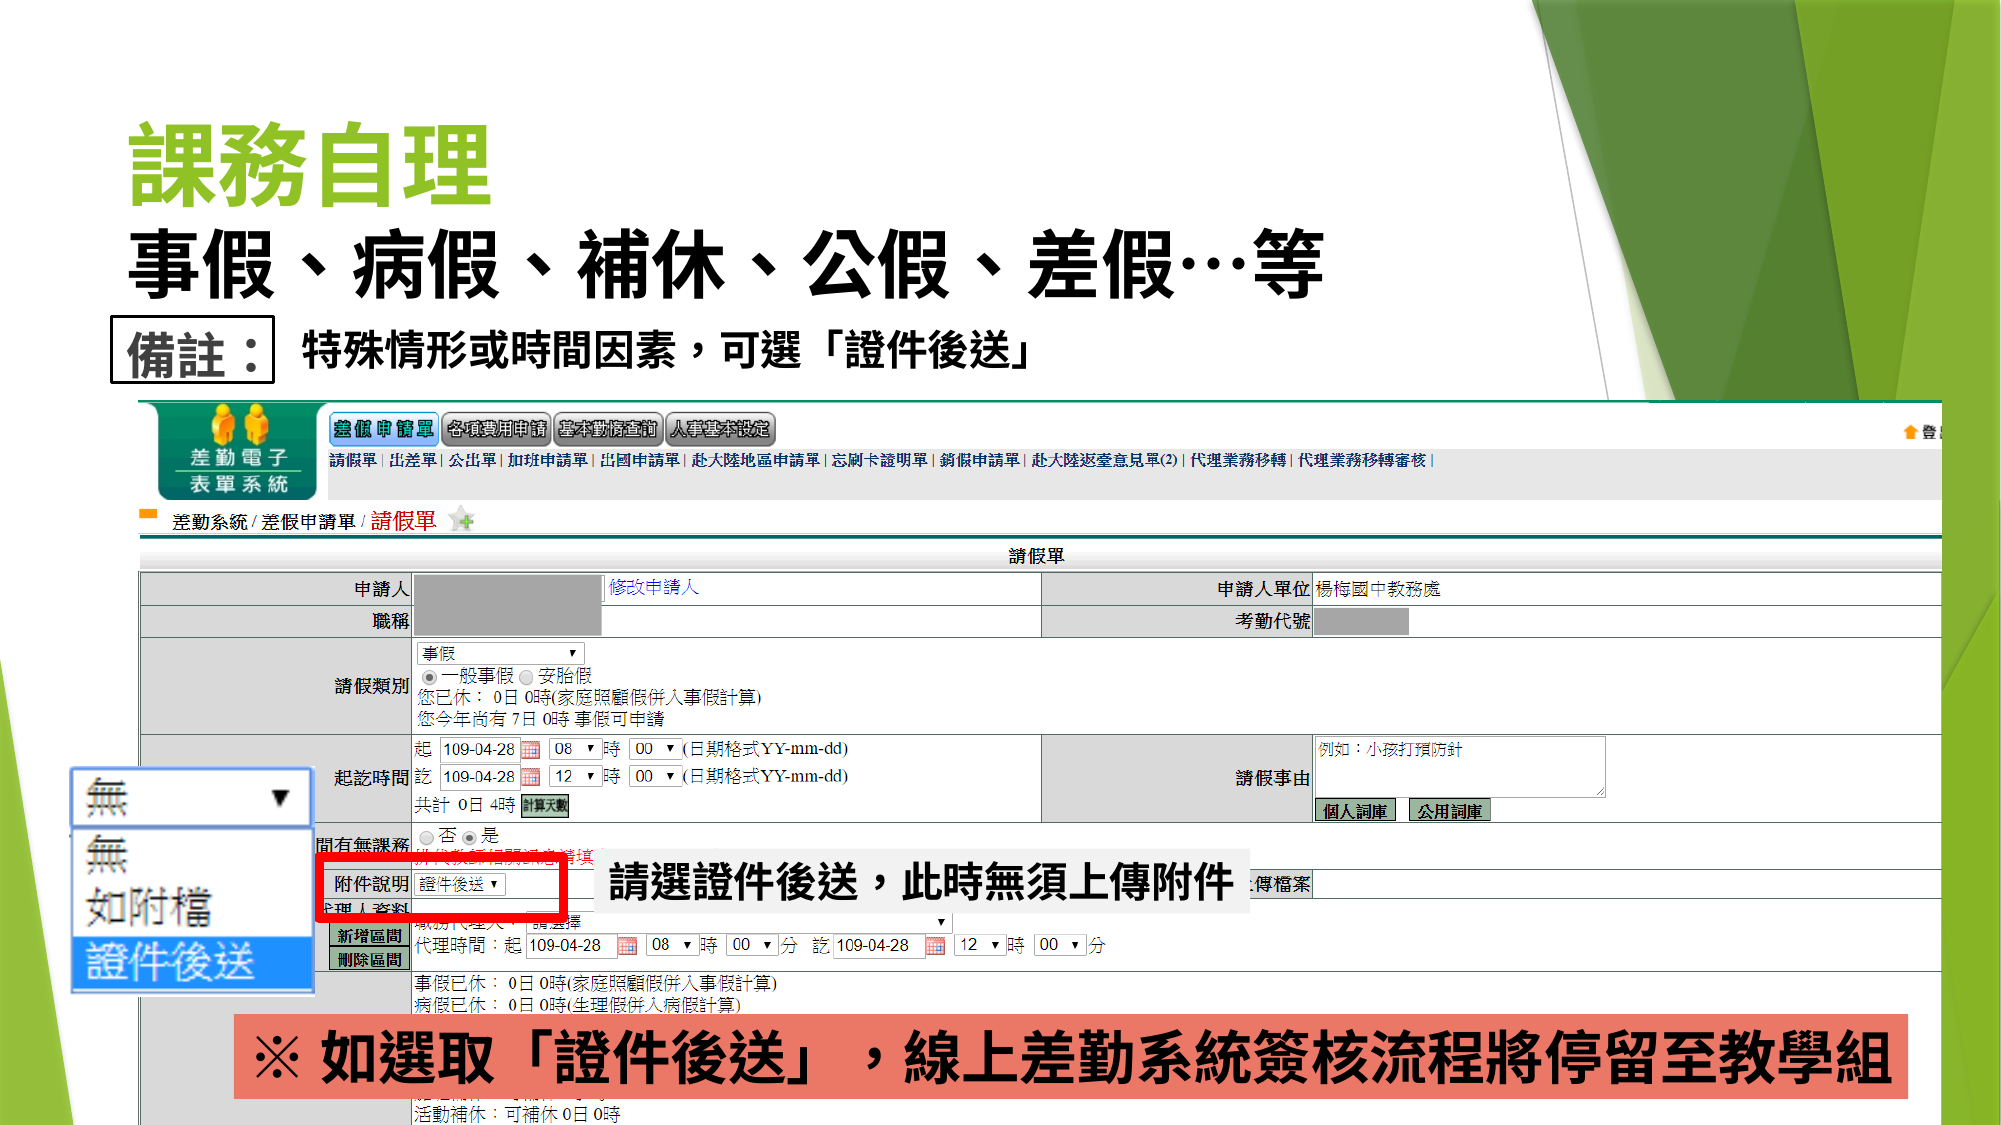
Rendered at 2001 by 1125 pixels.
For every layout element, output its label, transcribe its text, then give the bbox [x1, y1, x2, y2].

picture [69, 765, 316, 997]
list 備註： [111, 316, 274, 383]
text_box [138, 400, 1943, 1125]
text_box 特殊情形或時間因素，可選「證件後送」 [286, 316, 1068, 382]
title 課務自理 事假、病假、補休、公假、差假…等 [111, 99, 1522, 317]
